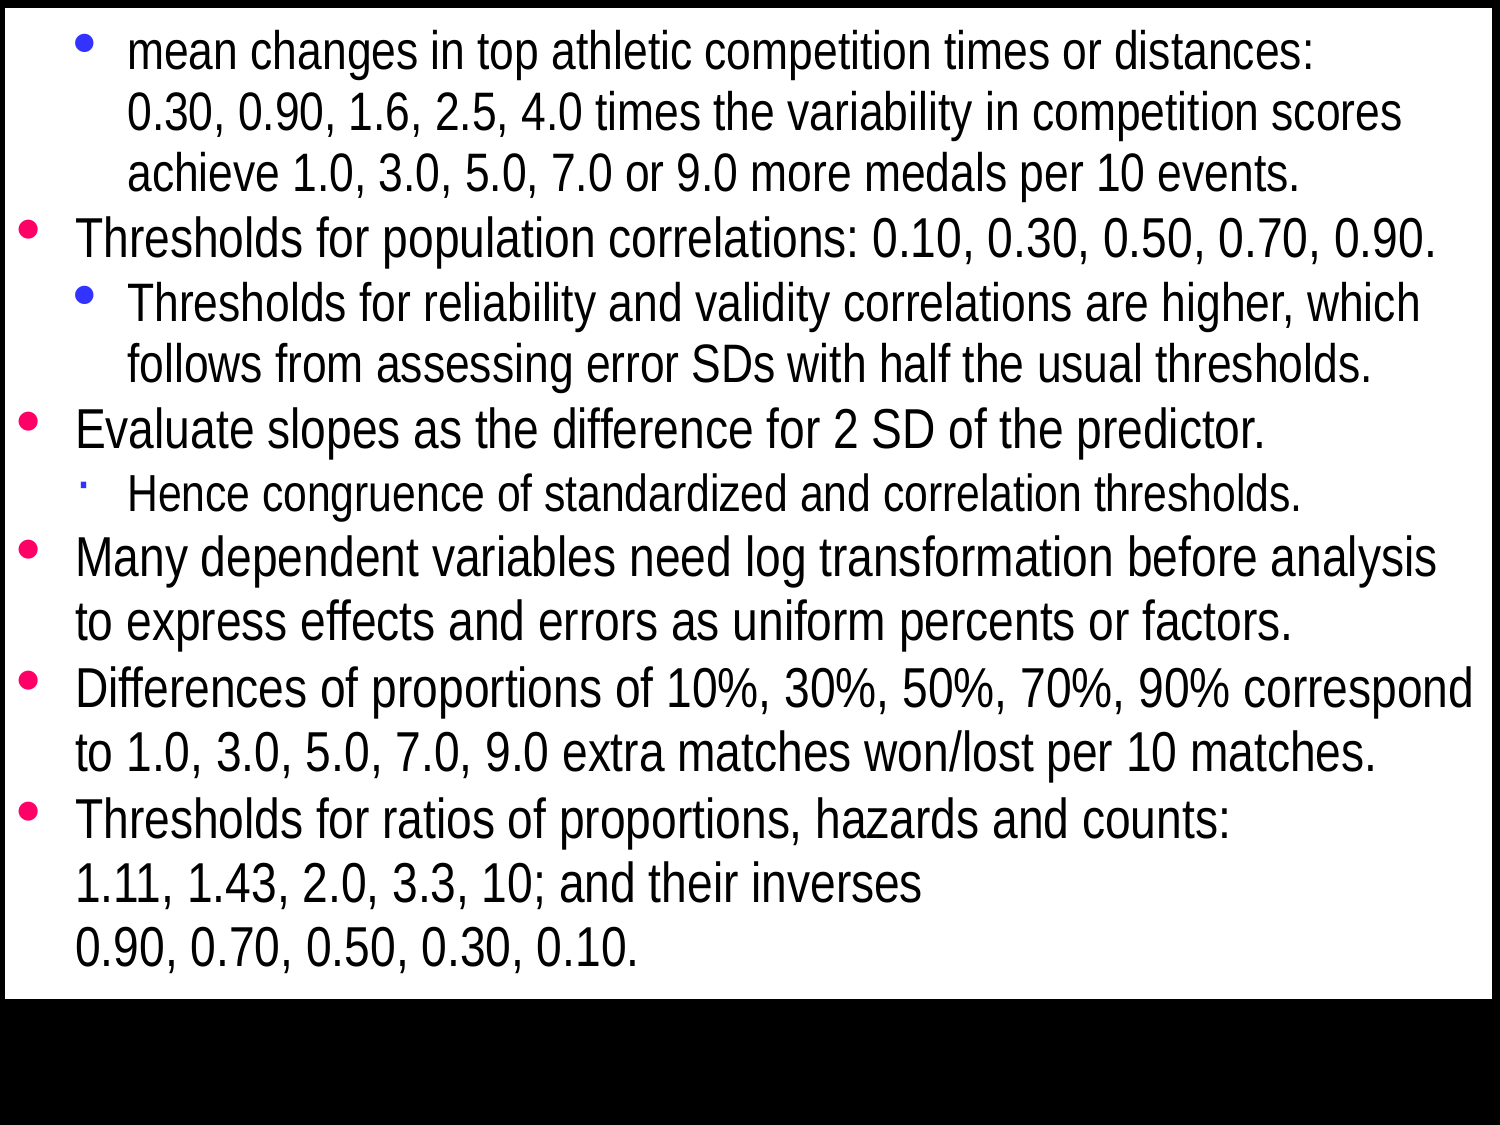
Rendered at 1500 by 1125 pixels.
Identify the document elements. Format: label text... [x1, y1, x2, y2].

list mean changes in top athletic competition times or distances: 0.30, 0.90, 1.6, 2.5, 4.0 times the variability in competition scores achieve 1.0, 3.0, 5.0, 7.0 or 9.0 more medals per 10 events. Thresholds for population correlations: 0.10, 0.30, 0.50, 0.70, 0.90. Thresholds for reliability and validity correlations are higher, which follows from assessing error SDs with half the usual thresholds. Evaluate slopes as the difference for 2 SD of the predictor. Hence congruence of standardized and correlation thresholds. Many dependent variables need log transformation before analysis to express effects and errors as uniform percents or factors. Differences of proportions of 10%, 30%, 50%, 70%, 90% correspond to 1.0, 3.0, 5.0, 7.0, 9.0 extra matches won/lost per 10 matches. Thresholds for ratios of proportions, hazards and counts: 1.11, 1.43, 2.0, 3.3, 10; and their inverses 0.90, 0.70, 0.50, 0.30, 0.10. [3, 7, 1493, 1000]
